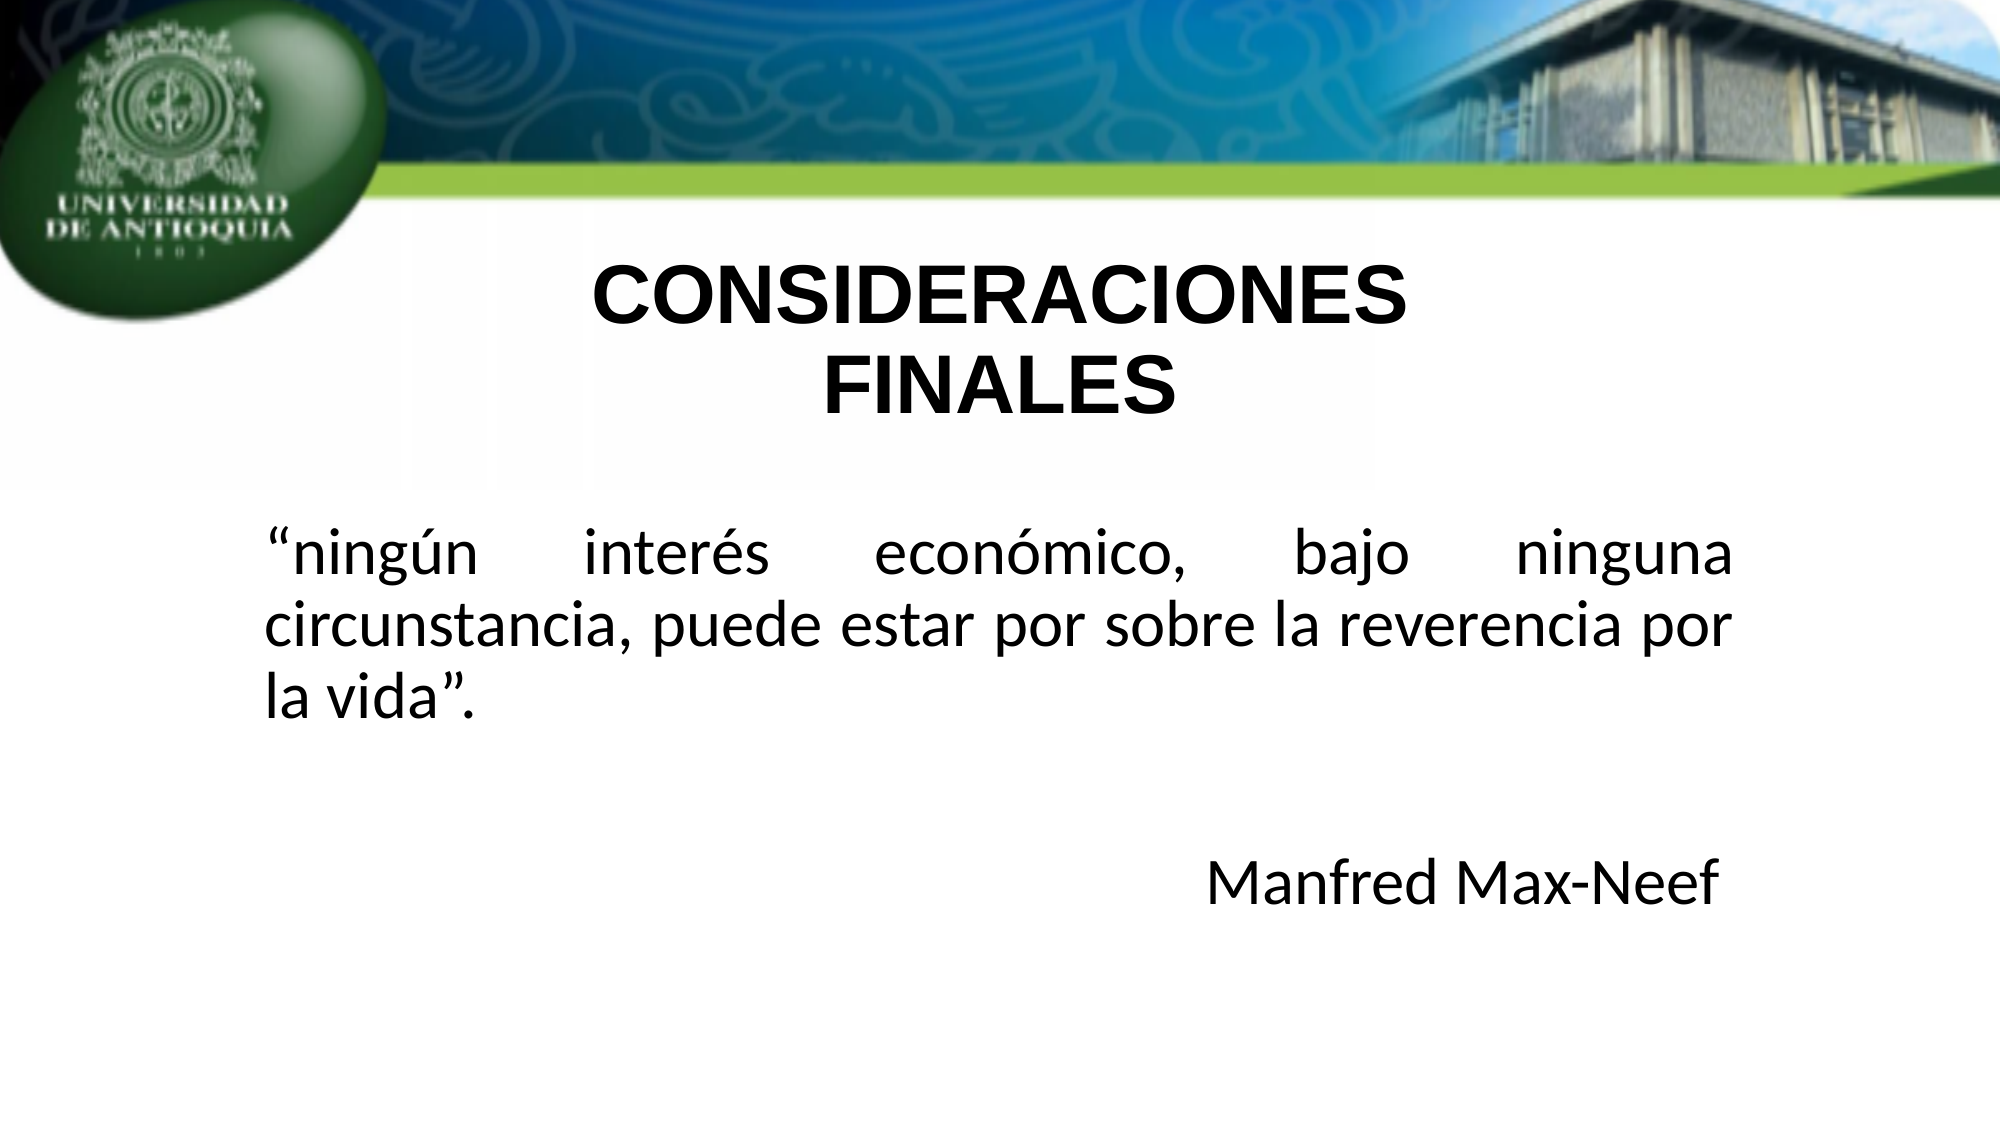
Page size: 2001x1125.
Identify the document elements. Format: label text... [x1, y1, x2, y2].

text_box “ningún interés económico, bajo ninguna circunstancia, puede estar por sobre la reverencia por la vida”. Manfred Max-Neef [249, 509, 1750, 973]
picture [0, 0, 2000, 490]
